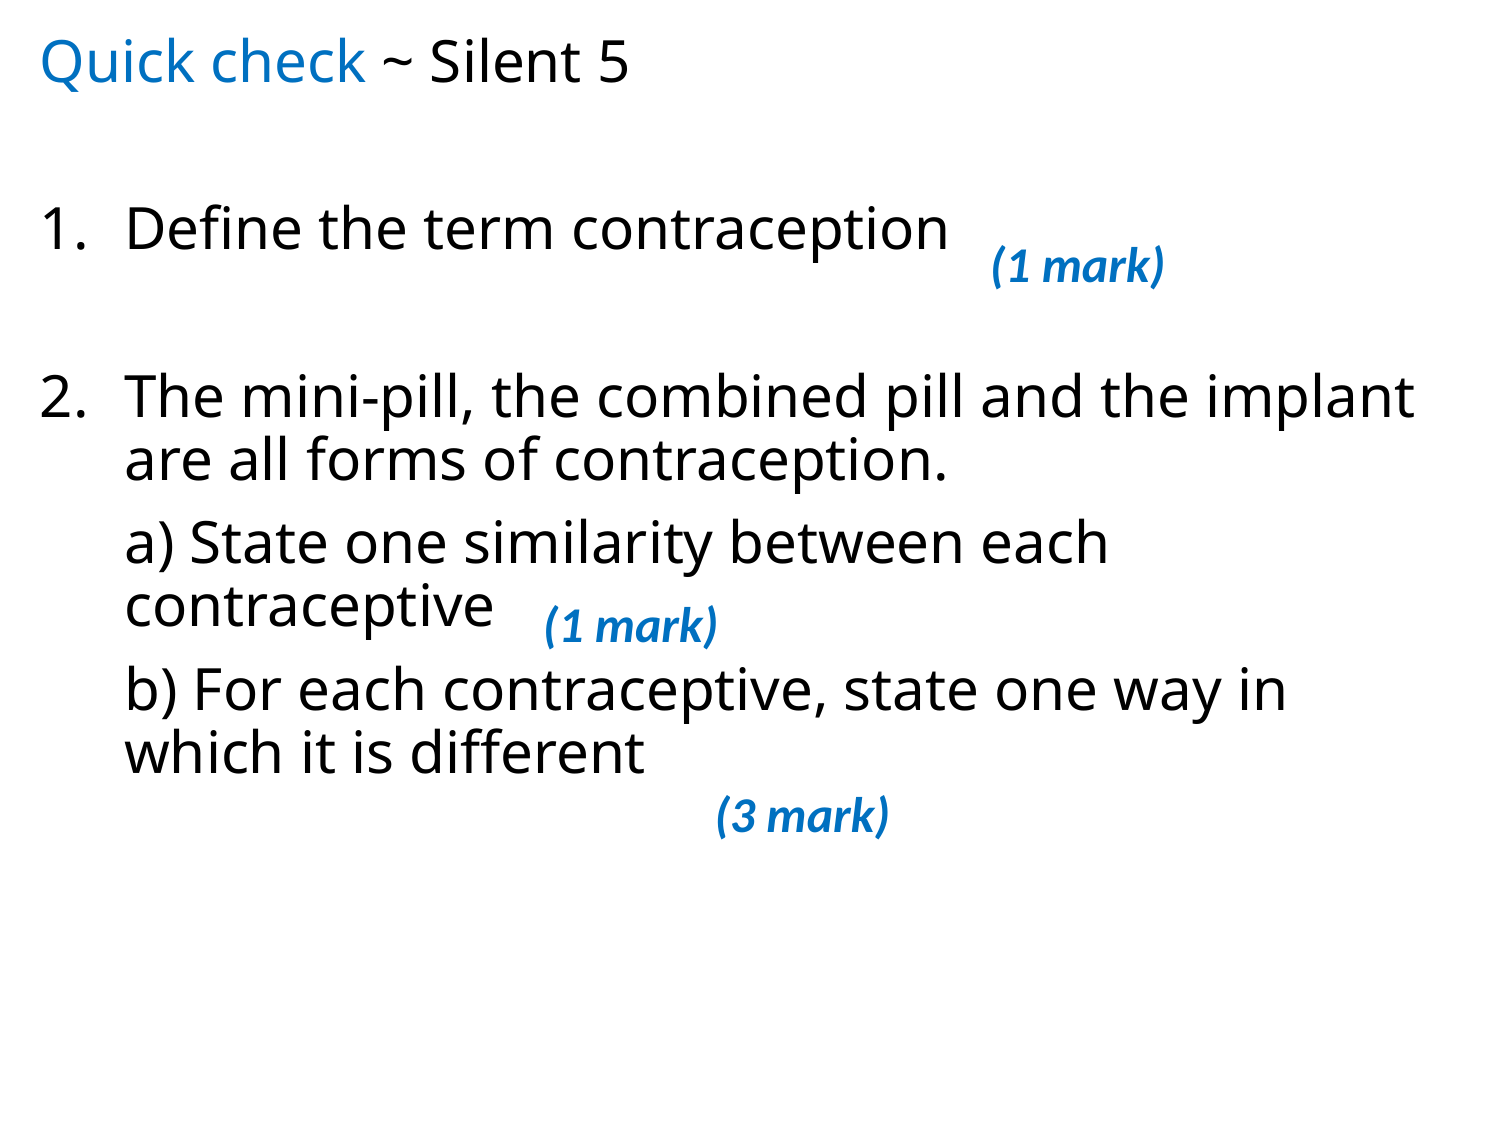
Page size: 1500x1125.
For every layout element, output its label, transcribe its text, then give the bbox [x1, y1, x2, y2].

text_box (1 mark) [528, 584, 841, 660]
text_box (1 mark) [974, 224, 1288, 300]
list Quick check ~ Silent 5 Define the term contraception The mini-pill, the combined pill and the implant are all forms of contraception. a) State one similarity between each contraceptive b) For each contraceptive, state one way in which it is different [24, 24, 1463, 1100]
text_box (3 mark) [699, 774, 1013, 850]
